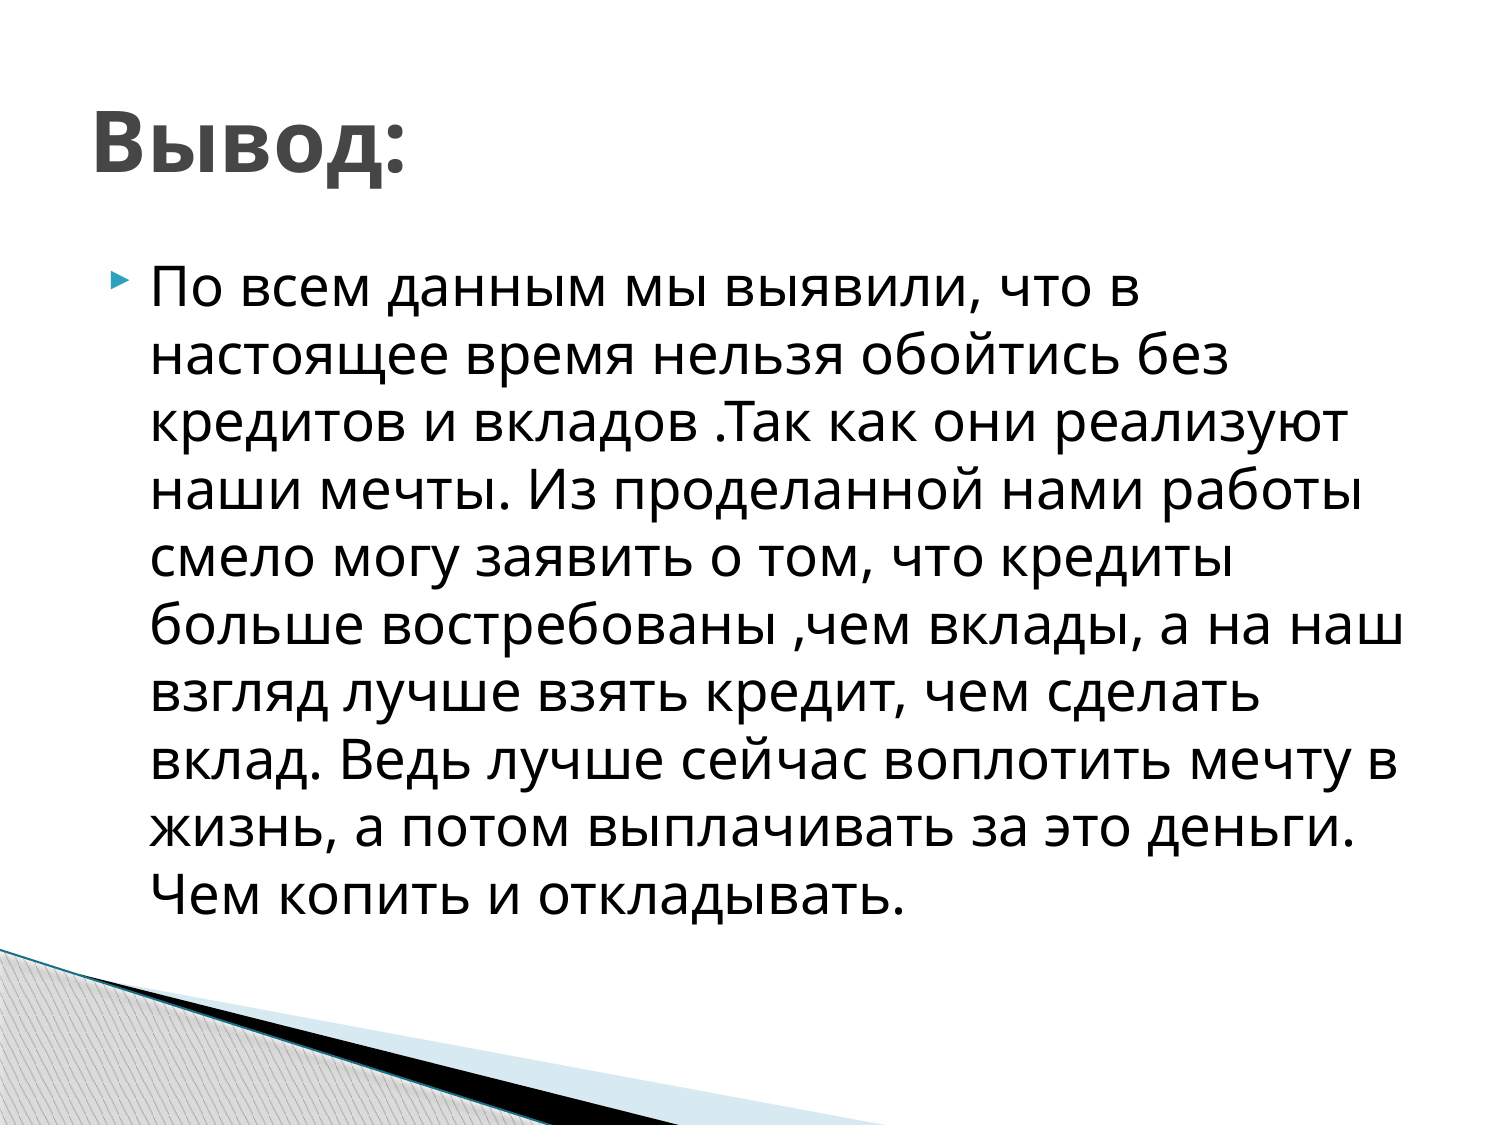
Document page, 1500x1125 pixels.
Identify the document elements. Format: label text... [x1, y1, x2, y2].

title Вывод: [75, 45, 1425, 233]
list По всем данным мы выявили, что в настоящее время нельзя обойтись без кредитов и вкладов .Так как они реализуют наши мечты. Из проделанной нами работы смело могу заявить о том, что кредиты больше востребованы ,чем вклады, а на наш взгляд лучше взять кредит, чем сделать вклад. Ведь лучше сейчас воплотить мечту в жизнь, а потом выплачивать за это деньги. Чем копить и откладывать. [75, 243, 1425, 986]
